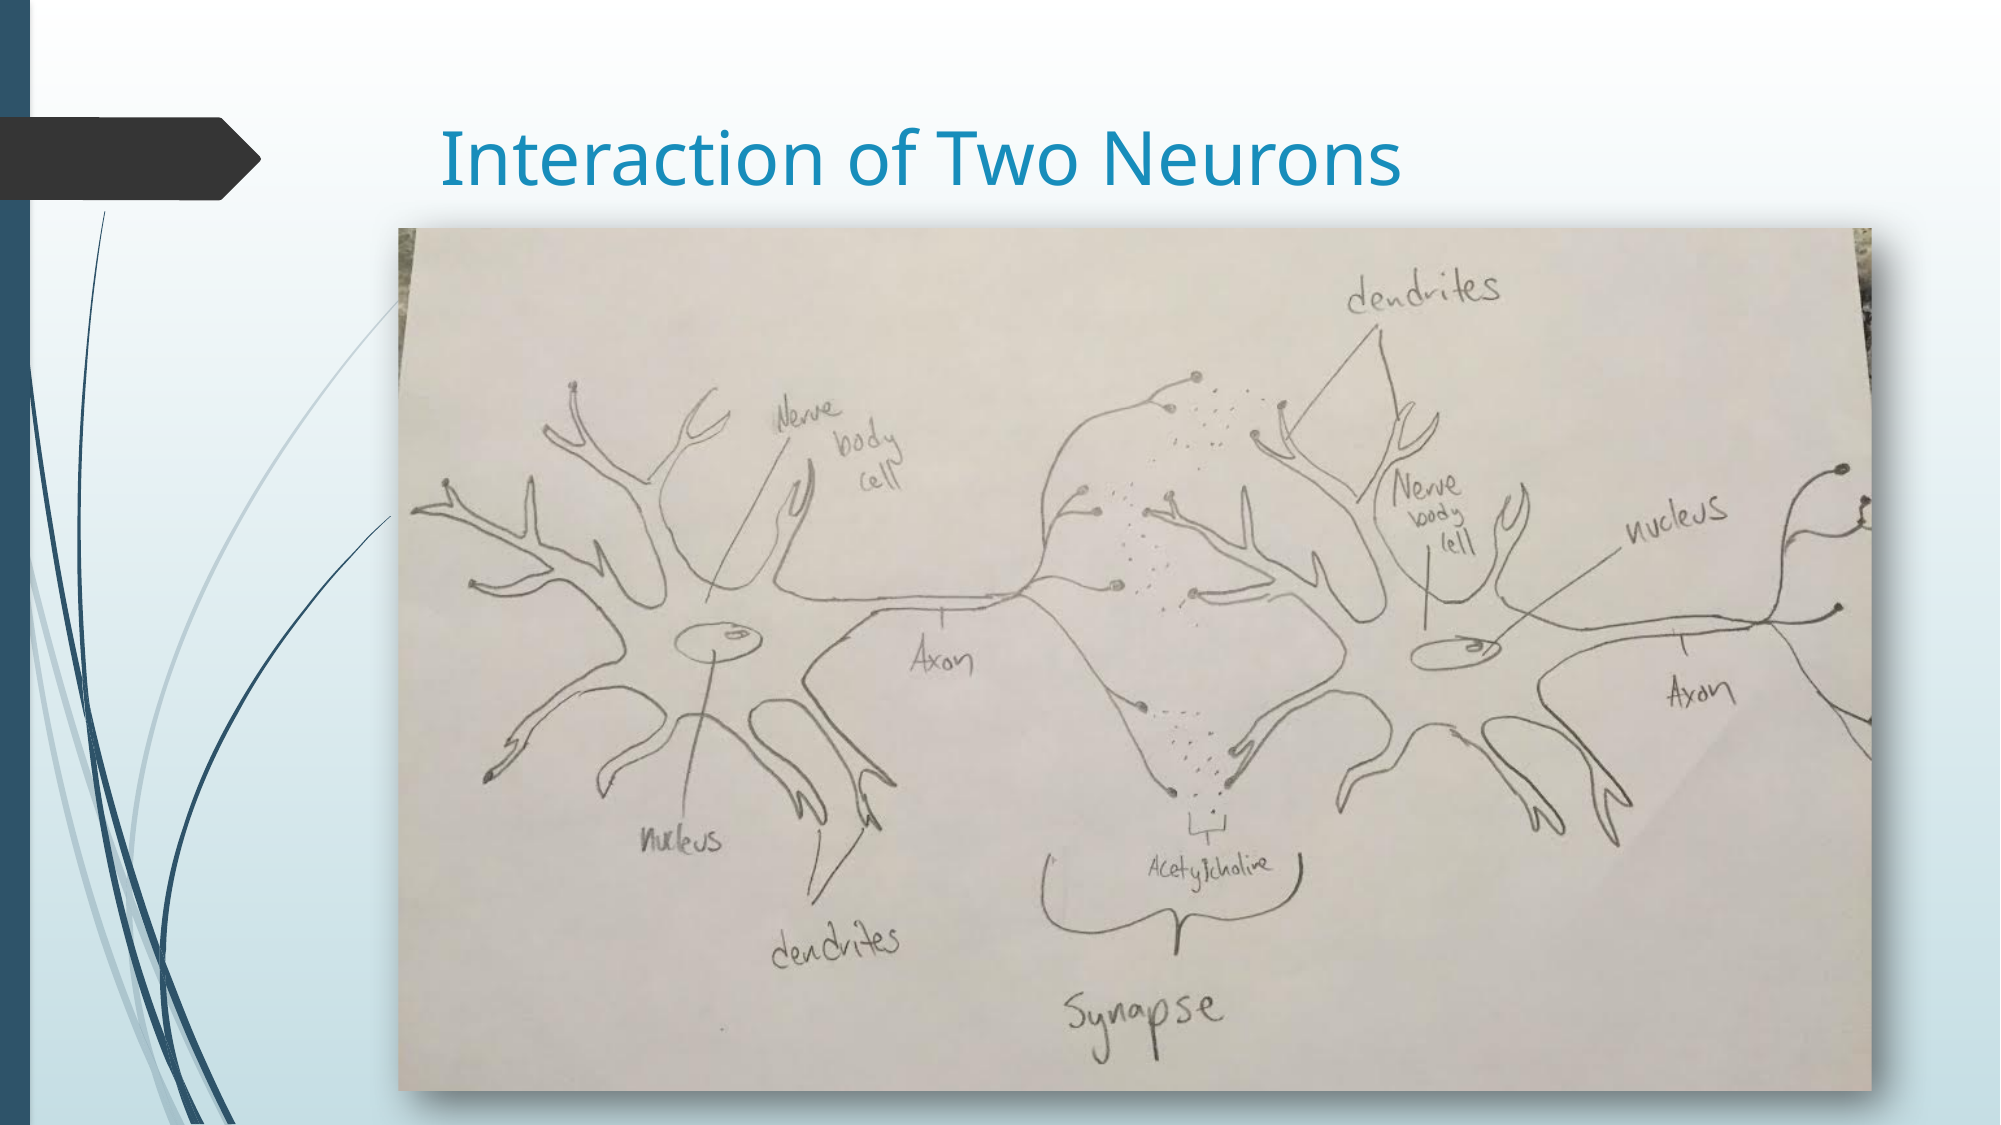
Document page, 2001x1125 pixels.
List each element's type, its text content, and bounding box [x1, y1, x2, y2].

title Interaction of Two Neurons [425, 102, 1888, 217]
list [398, 227, 1872, 1091]
